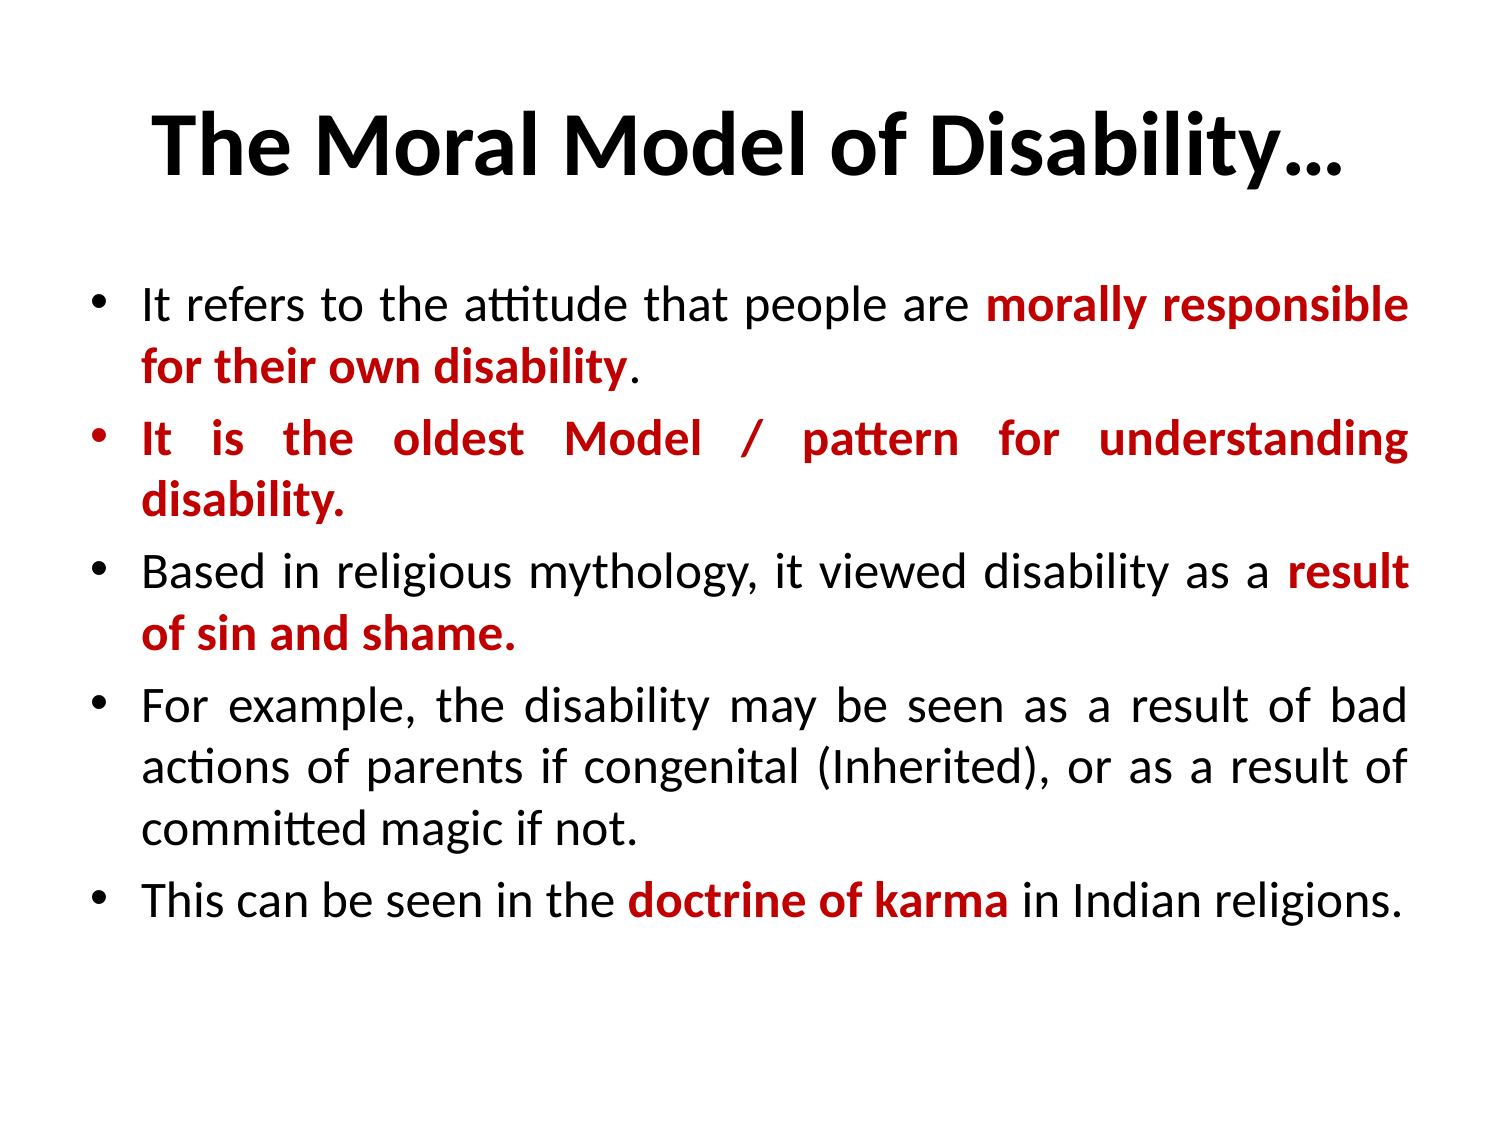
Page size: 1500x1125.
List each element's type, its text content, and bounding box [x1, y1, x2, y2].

list It refers to the attitude that people are morally responsible for their own disability. It is the oldest Model / pattern for understanding disability. Based in religious mythology, it viewed disability as a result of sin and shame. For example, the disability may be seen as a result of bad actions of parents if congenital (Inherited), or as a result of committed magic if not. This can be seen in the doctrine of karma in Indian religions. [75, 262, 1425, 1005]
title The Moral Model of Disability… [75, 45, 1425, 233]
